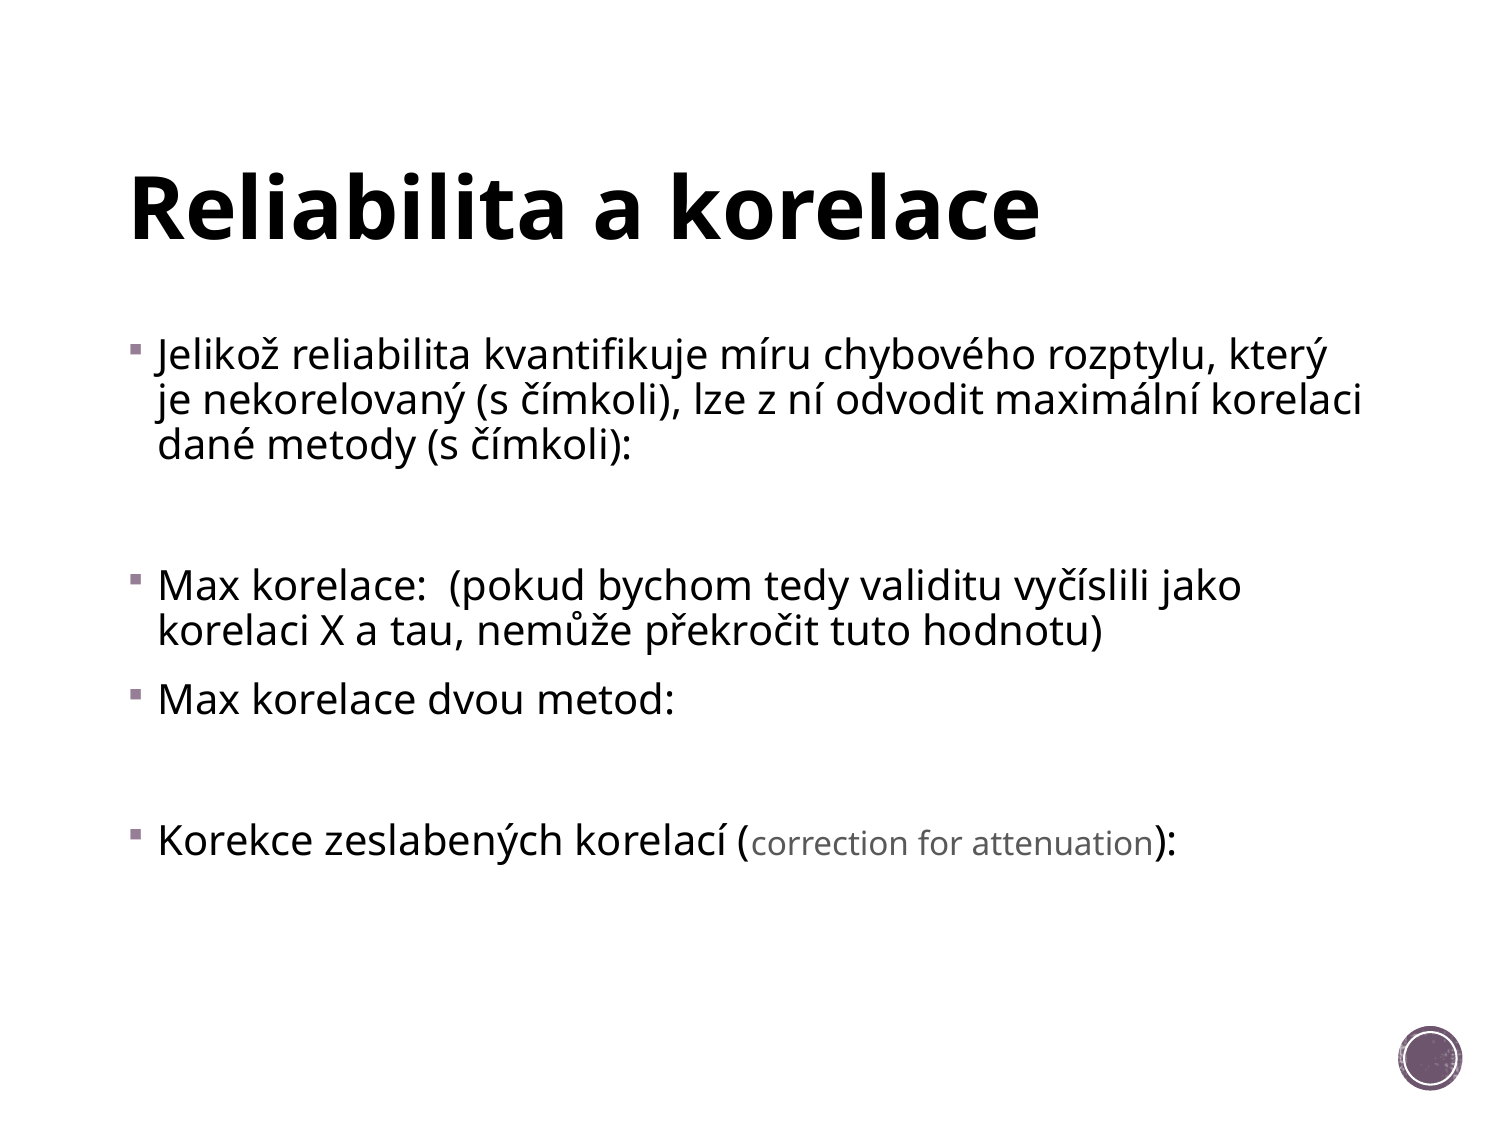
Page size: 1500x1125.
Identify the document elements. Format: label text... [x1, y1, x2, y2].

title Reliabilita a korelace [112, 79, 1388, 344]
